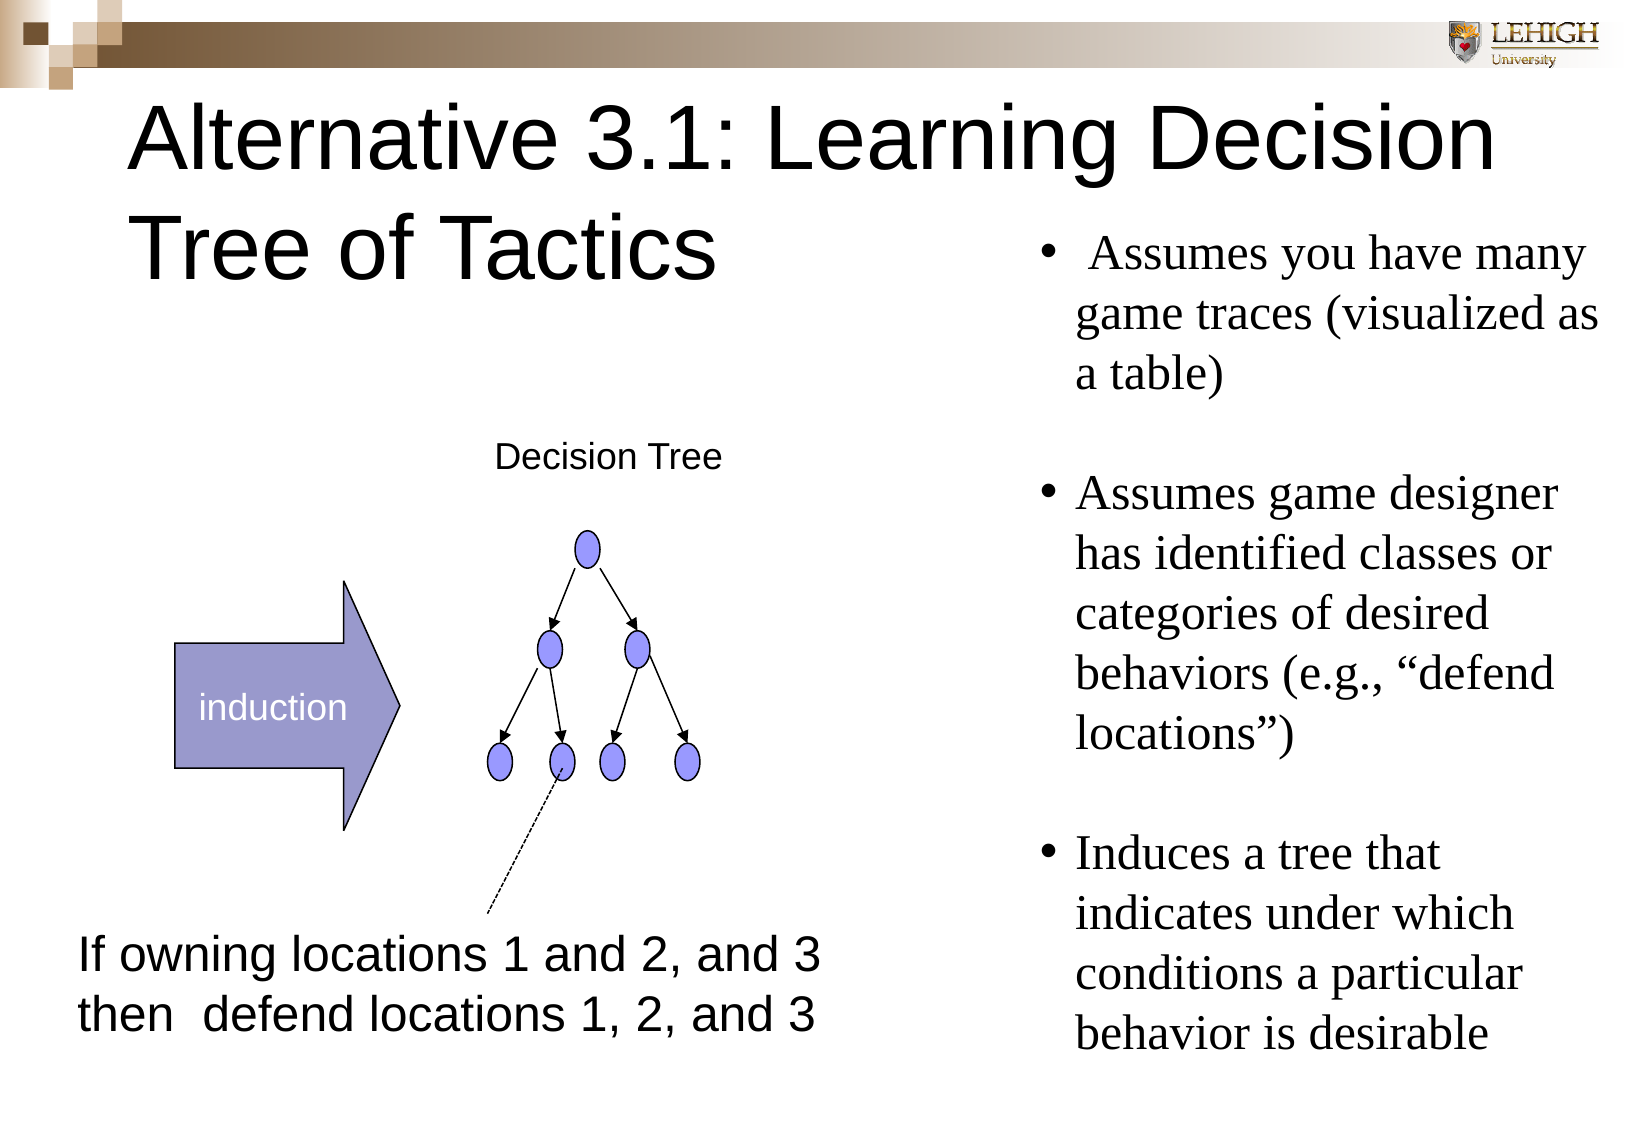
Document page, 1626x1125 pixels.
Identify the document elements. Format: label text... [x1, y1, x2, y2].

picture [1449, 20, 1600, 69]
text_box If owning locations 1 and 2, and 3 then defend locations 1, 2, and 3 [62, 913, 913, 1049]
title Alternative 3.1: Learning Decision Tree of Tactics [112, 74, 1576, 301]
text_box Assumes you have many game traces (visualized as a table) Assumes game designer has identified classes or categories of desired behaviors (e.g., “defend locations”) Induces a tree that indicates under which conditions a particular behavior is desirable [1024, 212, 1625, 1068]
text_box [174, 424, 771, 831]
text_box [458, 809, 592, 885]
